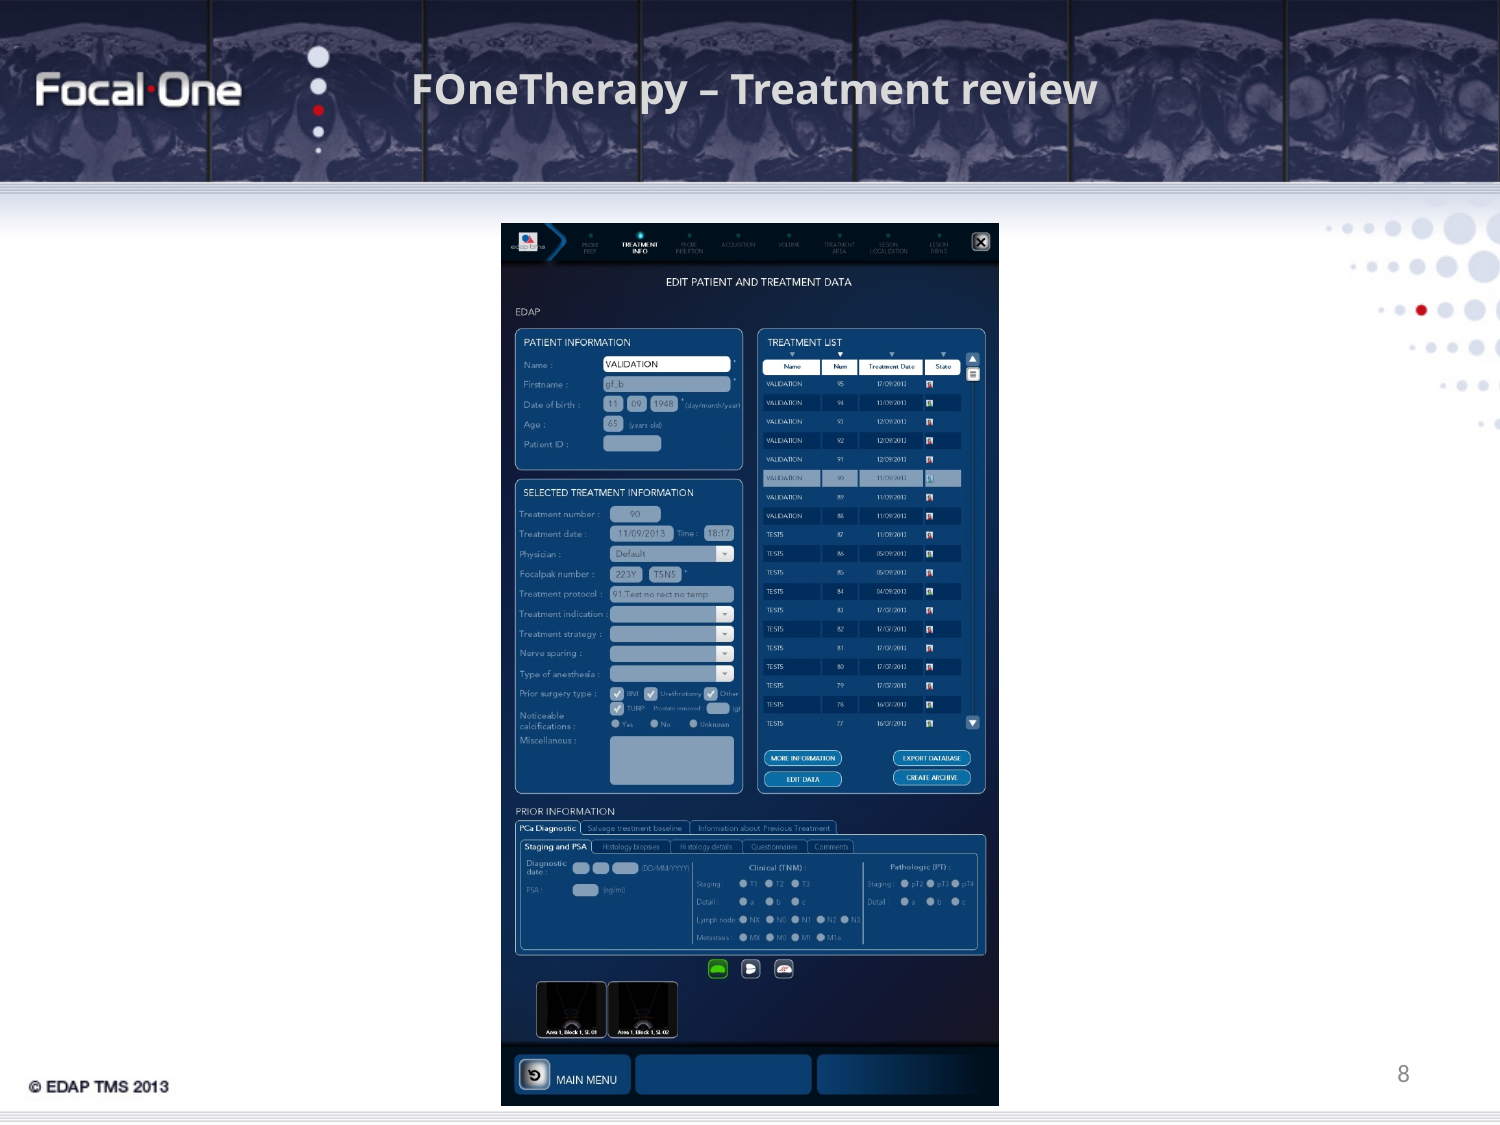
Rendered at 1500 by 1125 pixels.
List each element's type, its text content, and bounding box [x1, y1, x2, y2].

slide_number 8 [1074, 1042, 1425, 1103]
title FOneTherapy – Treatment review [395, 36, 1425, 141]
picture [0, 0, 1500, 1125]
